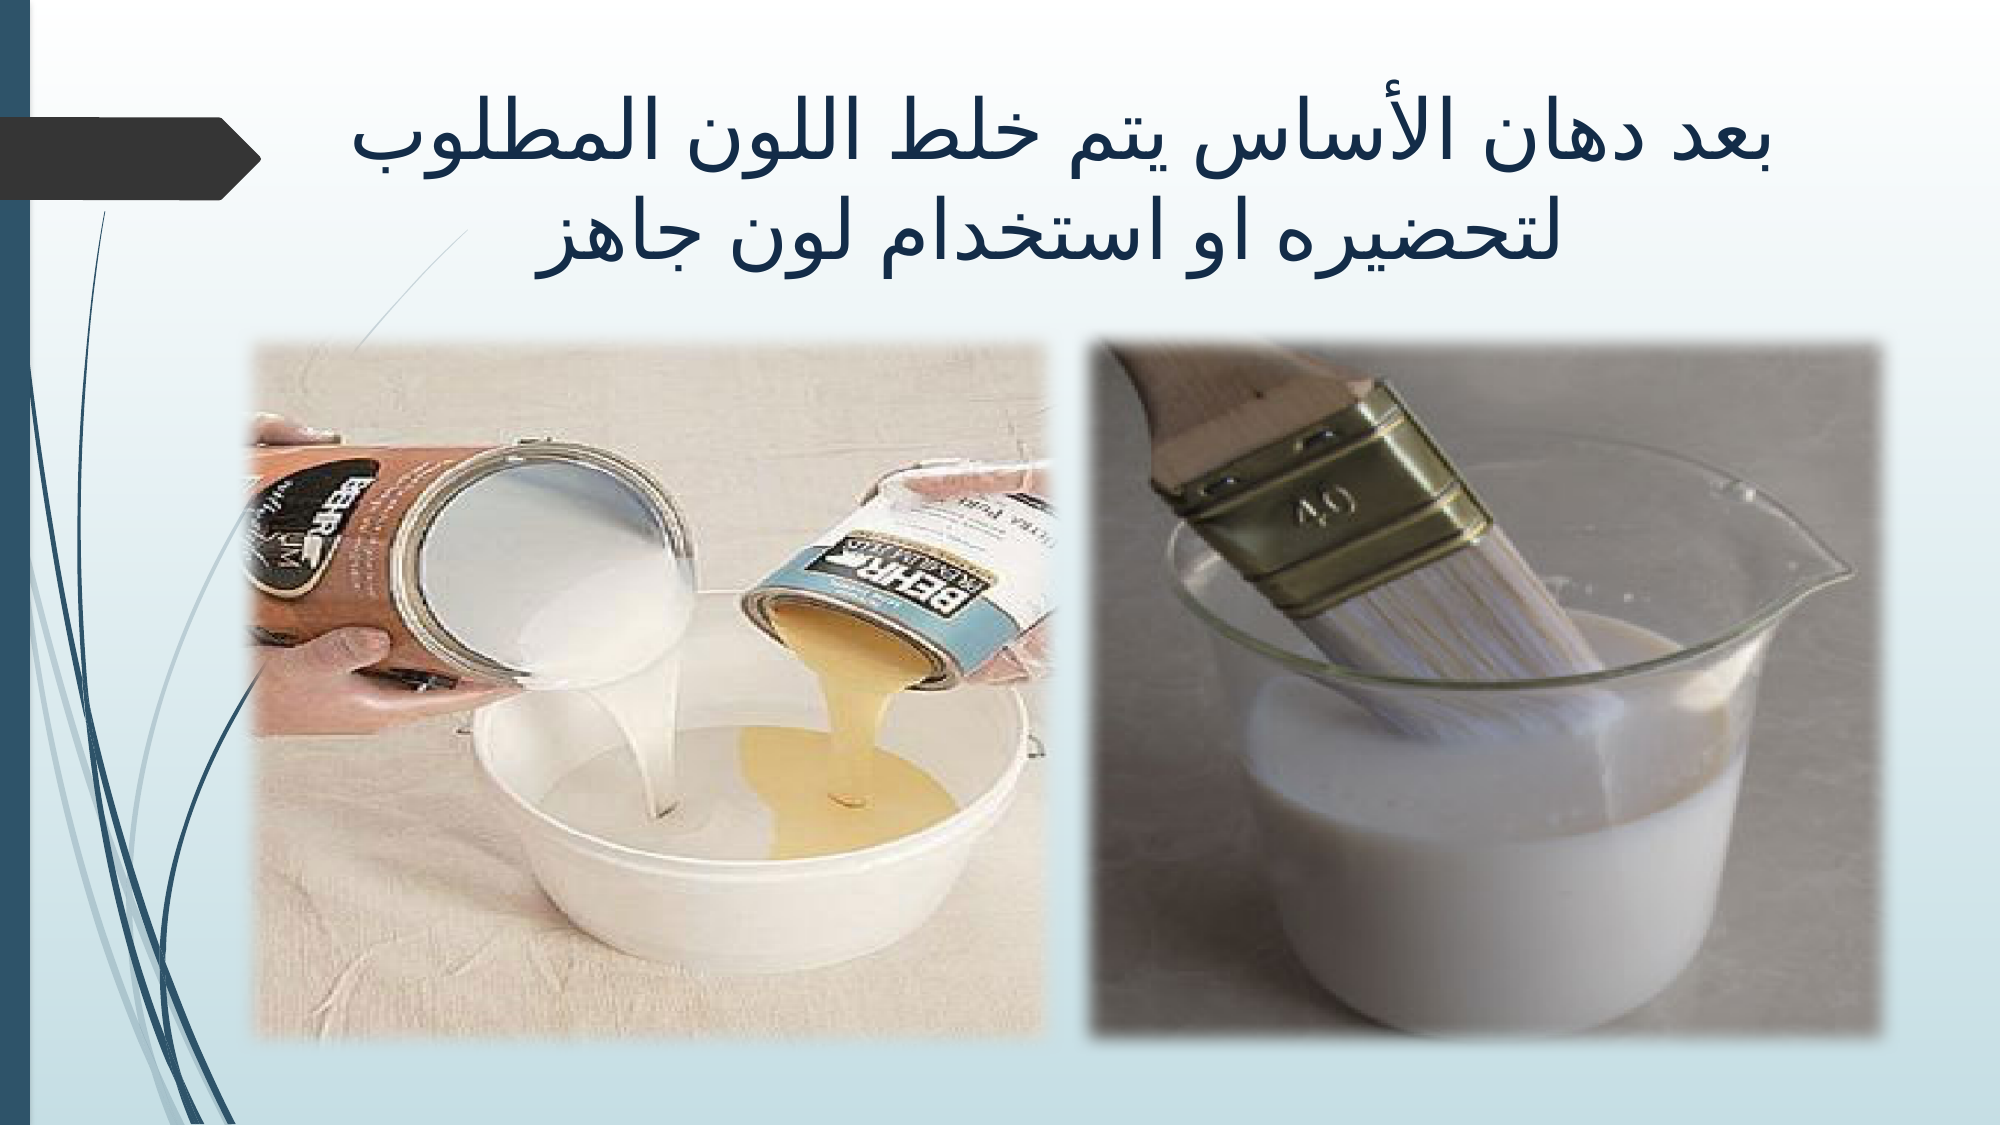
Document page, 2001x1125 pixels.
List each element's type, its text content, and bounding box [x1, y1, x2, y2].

picture [236, 326, 1064, 1057]
picture [1072, 326, 1900, 1057]
text_box بعد دهان الأساس يتم خلط اللون المطلوب لتحضيره او استخدام لون جاهز [218, 68, 1908, 284]
